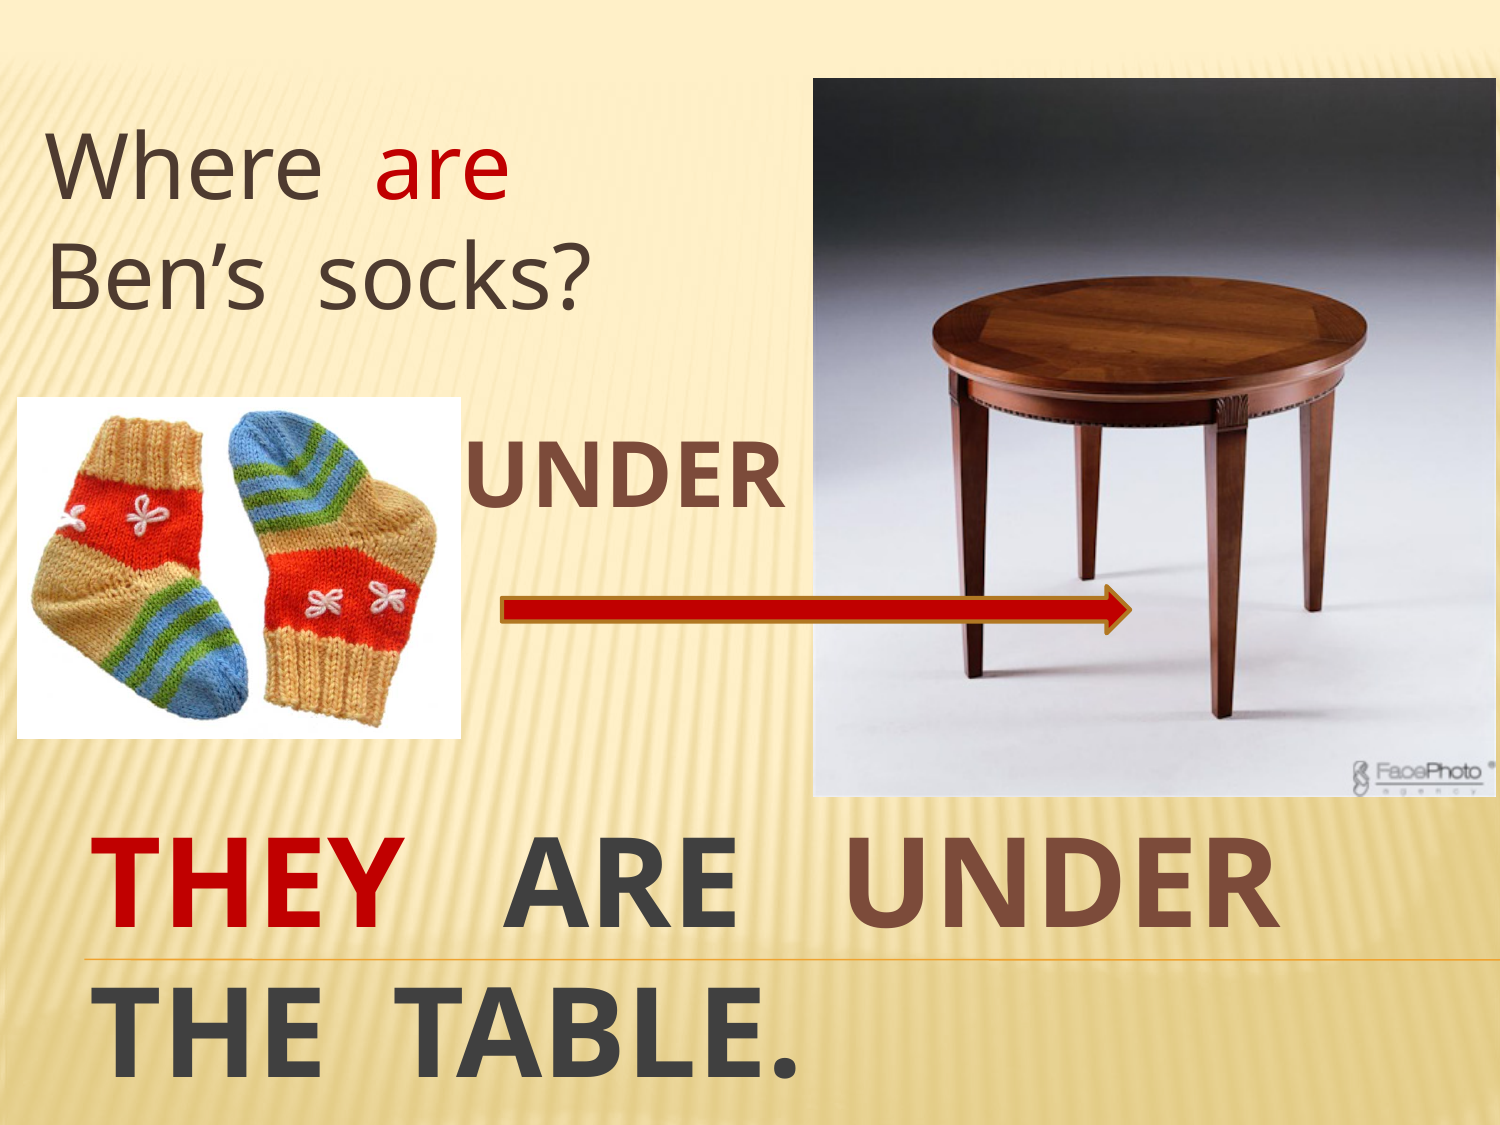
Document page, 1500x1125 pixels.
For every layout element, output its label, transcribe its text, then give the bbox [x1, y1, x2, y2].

picture [813, 77, 1496, 798]
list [17, 396, 462, 739]
title They are under the table. [75, 810, 1463, 1094]
text_box UNDER [471, 408, 801, 534]
list Where are Ben’s socks? [29, 99, 798, 338]
text_box [499, 595, 803, 624]
